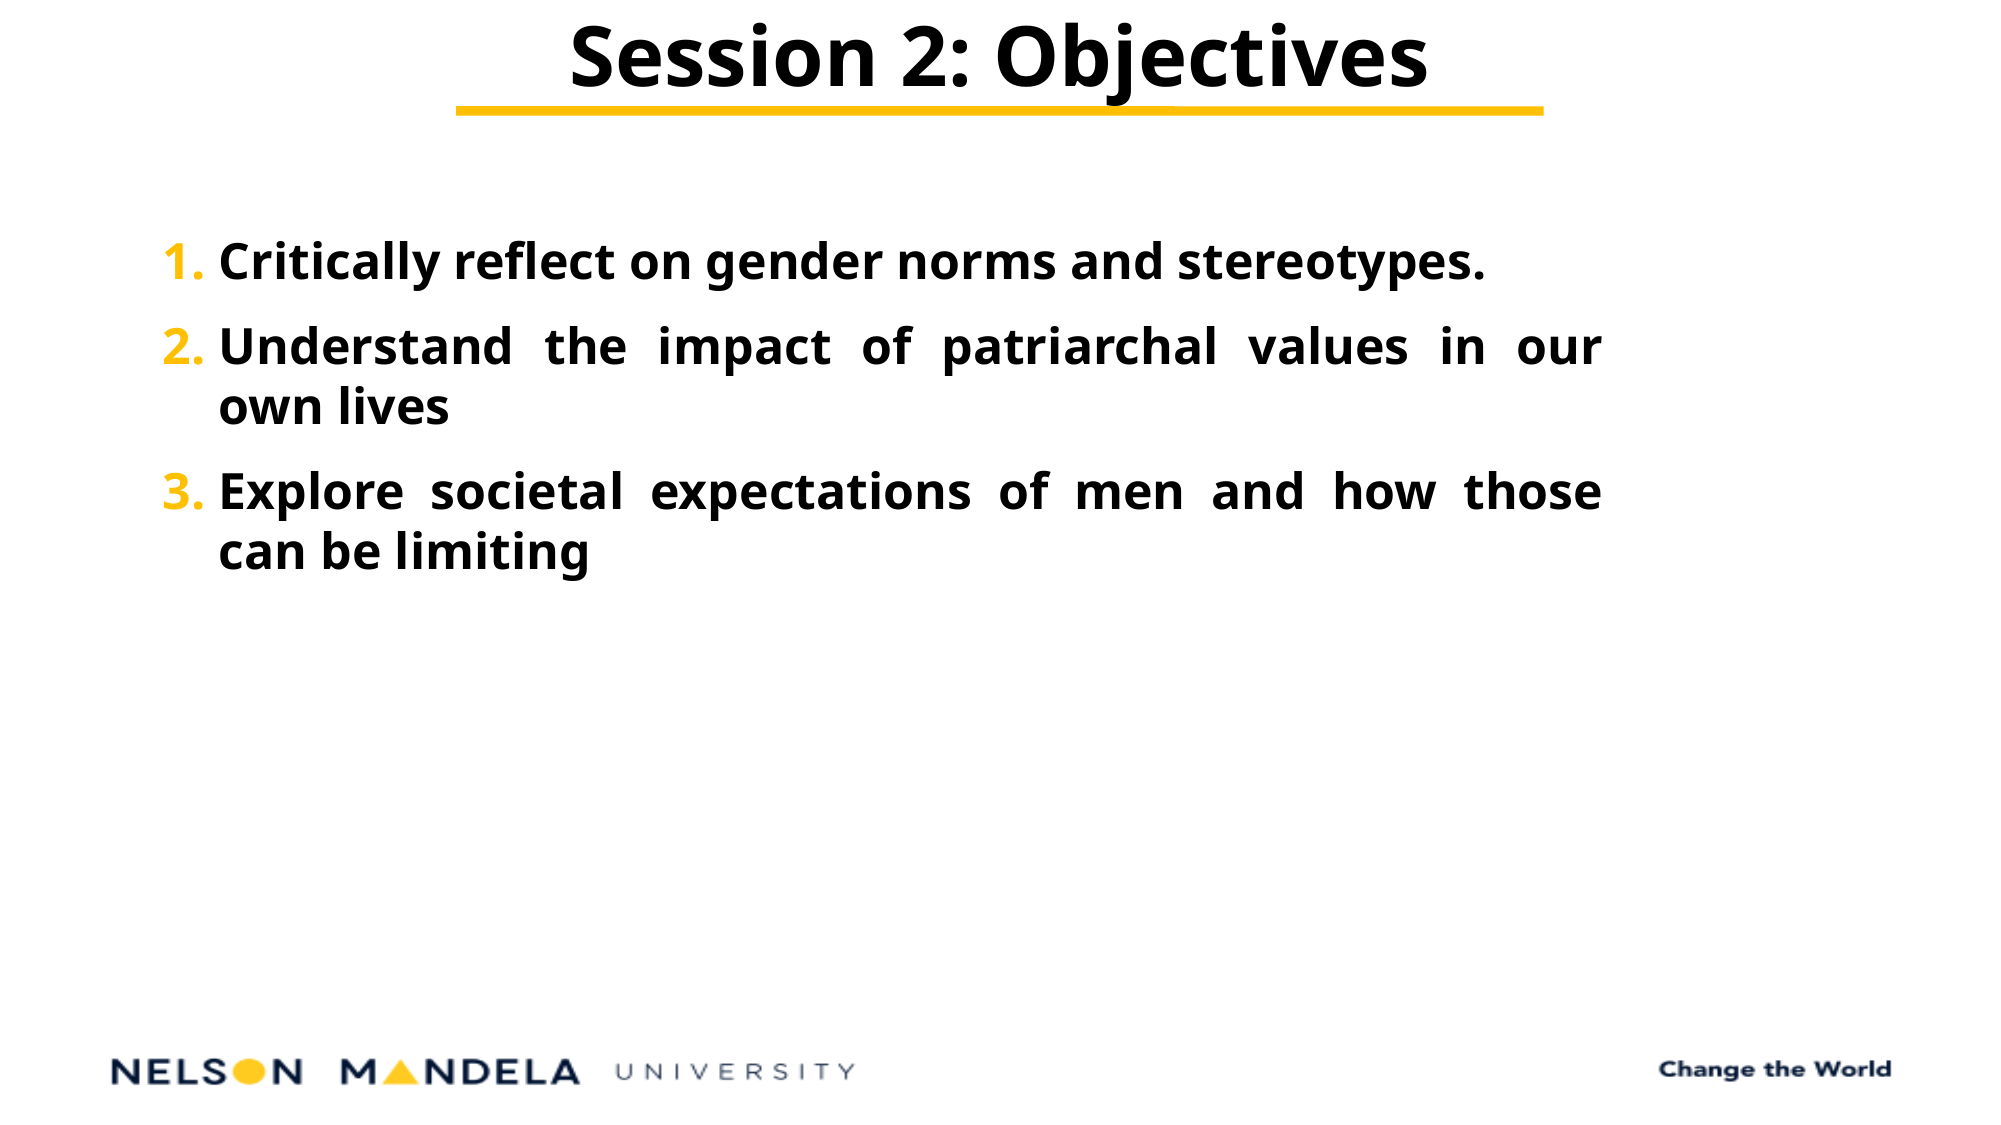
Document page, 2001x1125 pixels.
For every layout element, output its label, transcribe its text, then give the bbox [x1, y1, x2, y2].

text_box Critically reflect on gender norms and stereotypes. Understand the impact of patriarchal values in our own lives Explore societal expectations of men and how those can be limiting [147, 222, 1619, 814]
text_box Session 2: Objectives [381, 0, 1619, 111]
text_box [249, 2, 1750, 1097]
